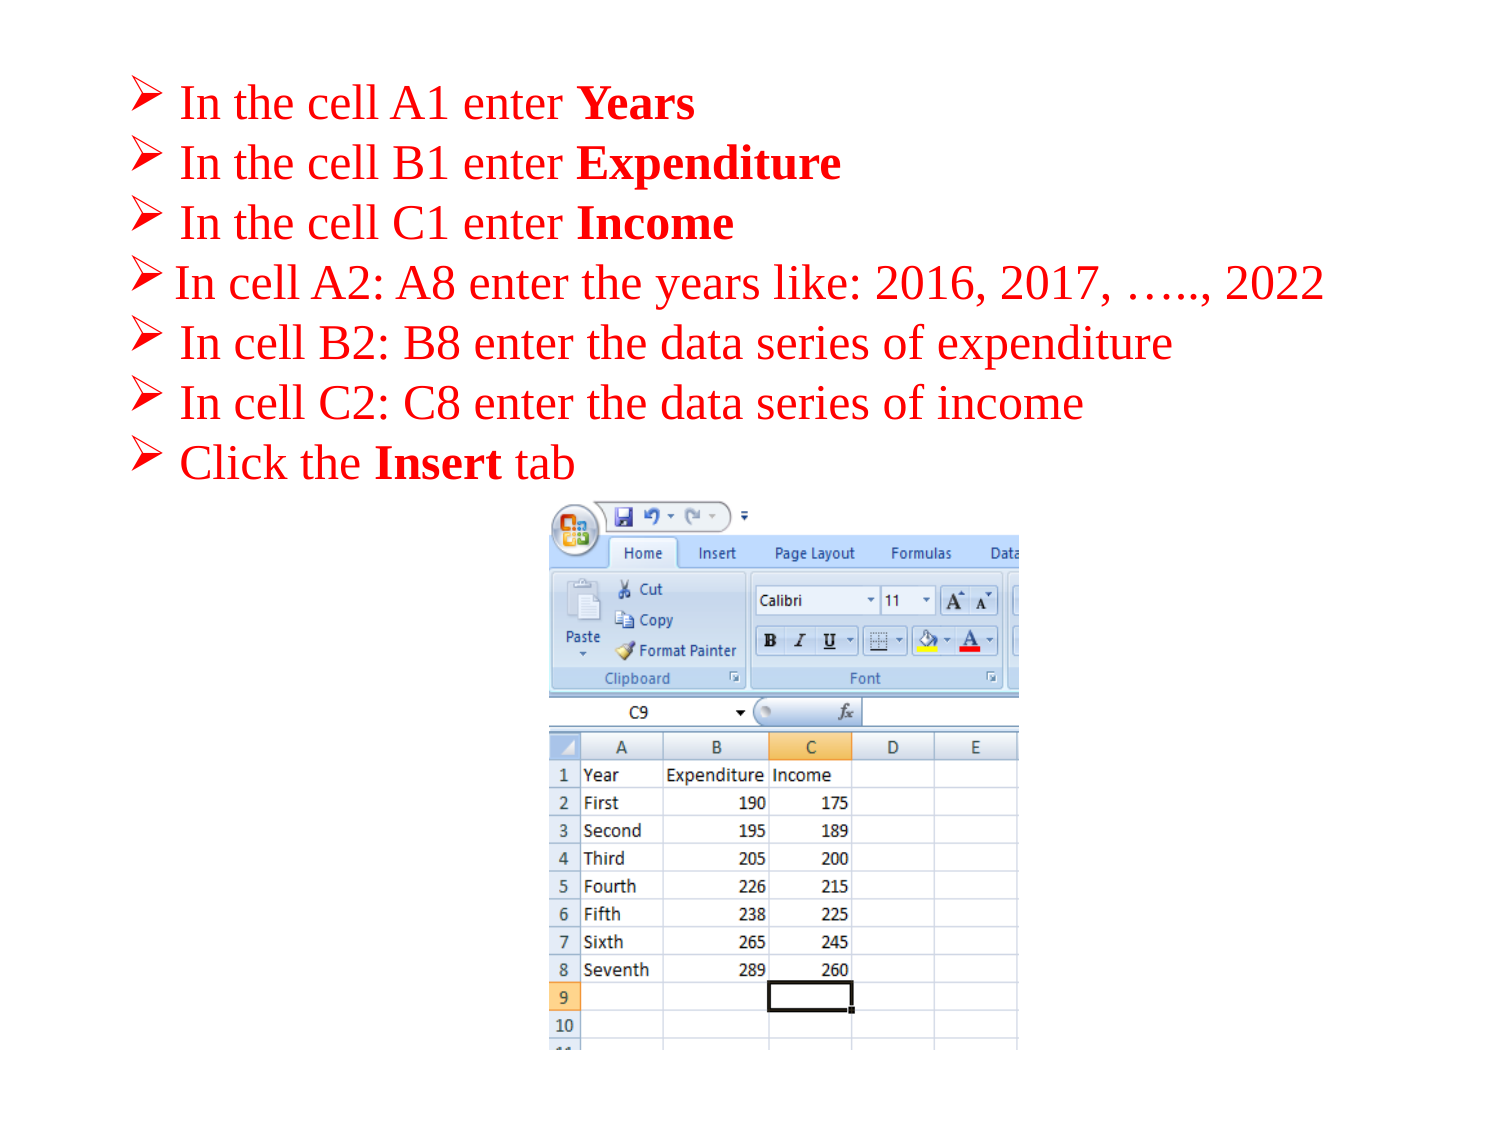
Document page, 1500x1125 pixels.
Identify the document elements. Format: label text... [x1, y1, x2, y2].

picture [549, 499, 1019, 1051]
text_box In the cell A1 enter Years In the cell B1 enter Expenditure In the cell C1 enter Income In cell A2: A8 enter the years like: 2016, 2017, ….., 2022 In cell B2: B8 enter the data series of expenditure In cell C2: C8 enter the data series of income Click the Insert tab [112, 62, 1425, 1050]
